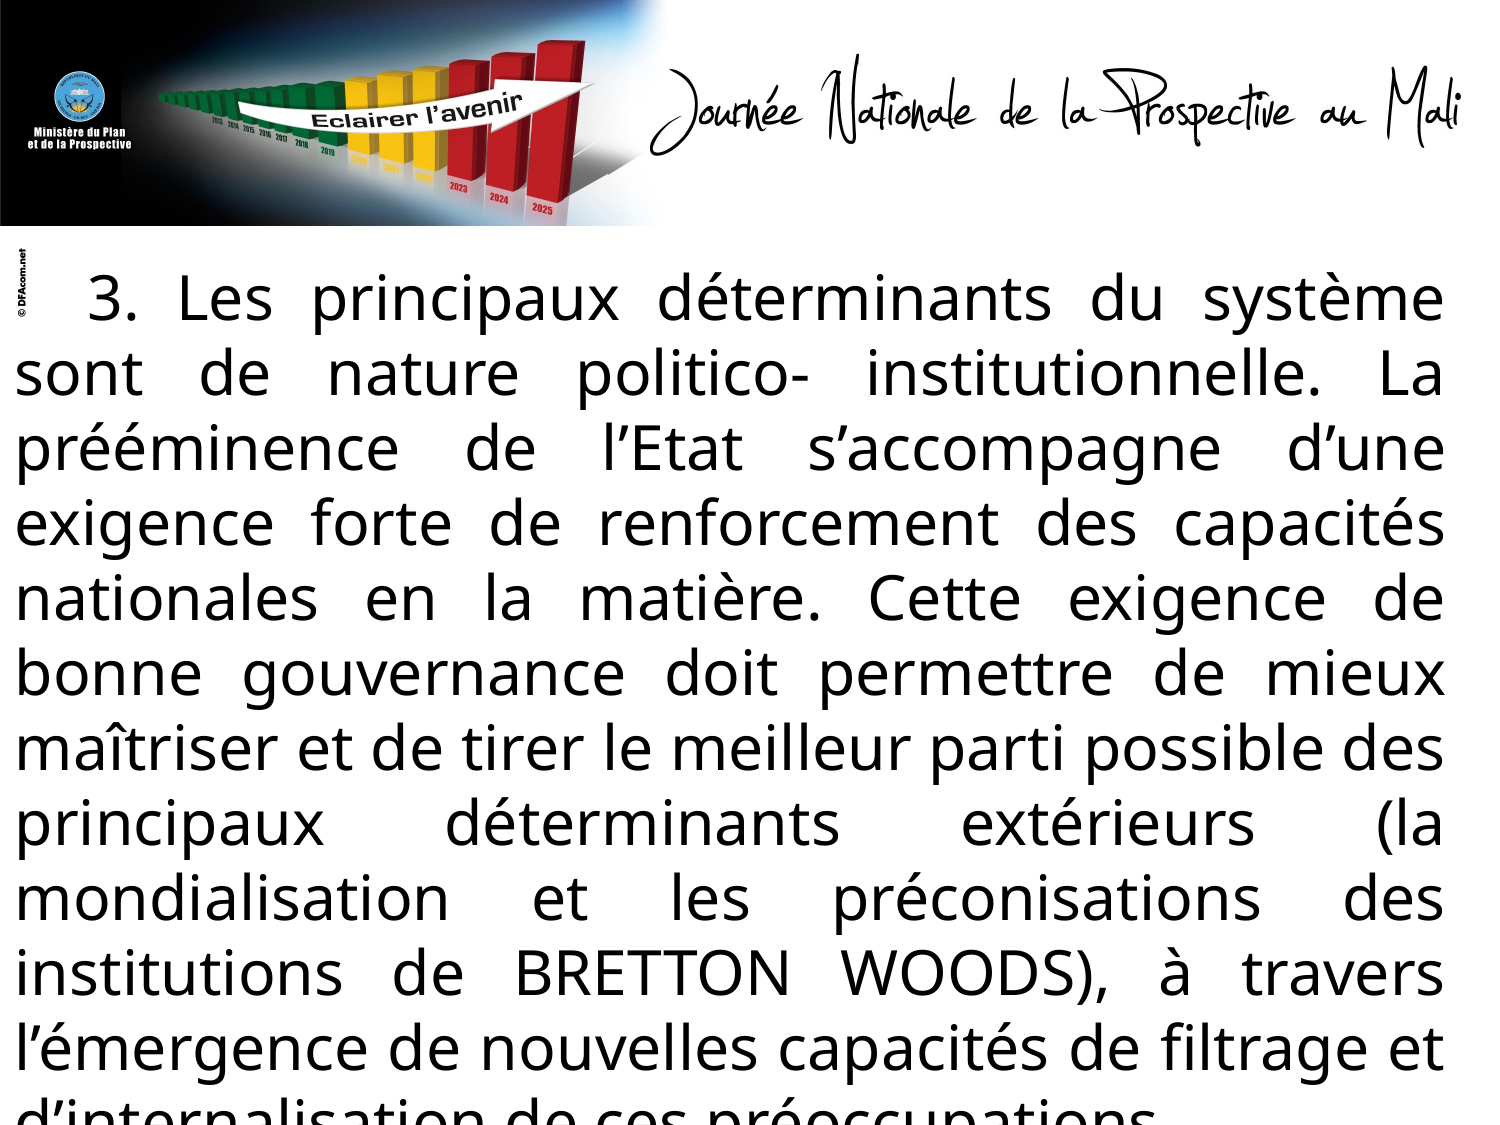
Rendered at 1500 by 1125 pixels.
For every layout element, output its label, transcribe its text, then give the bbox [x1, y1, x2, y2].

picture [0, 0, 1500, 1125]
text_box 3. Les principaux déterminants du système sont de nature politico- institutionnelle. La prééminence de l’Etat s’accompagne d’une exigence forte de renforcement des capacités nationales en la matière. Cette exigence de bonne gouvernance doit permettre de mieux maîtriser et de tirer le meilleur parti possible des principaux déterminants extérieurs (la mondialisation et les préconisations des institutions de BRETTON WOODS), à travers l’émergence de nouvelles capacités de filtrage et d’internalisation de ces préoccupations. [0, 250, 1463, 1125]
